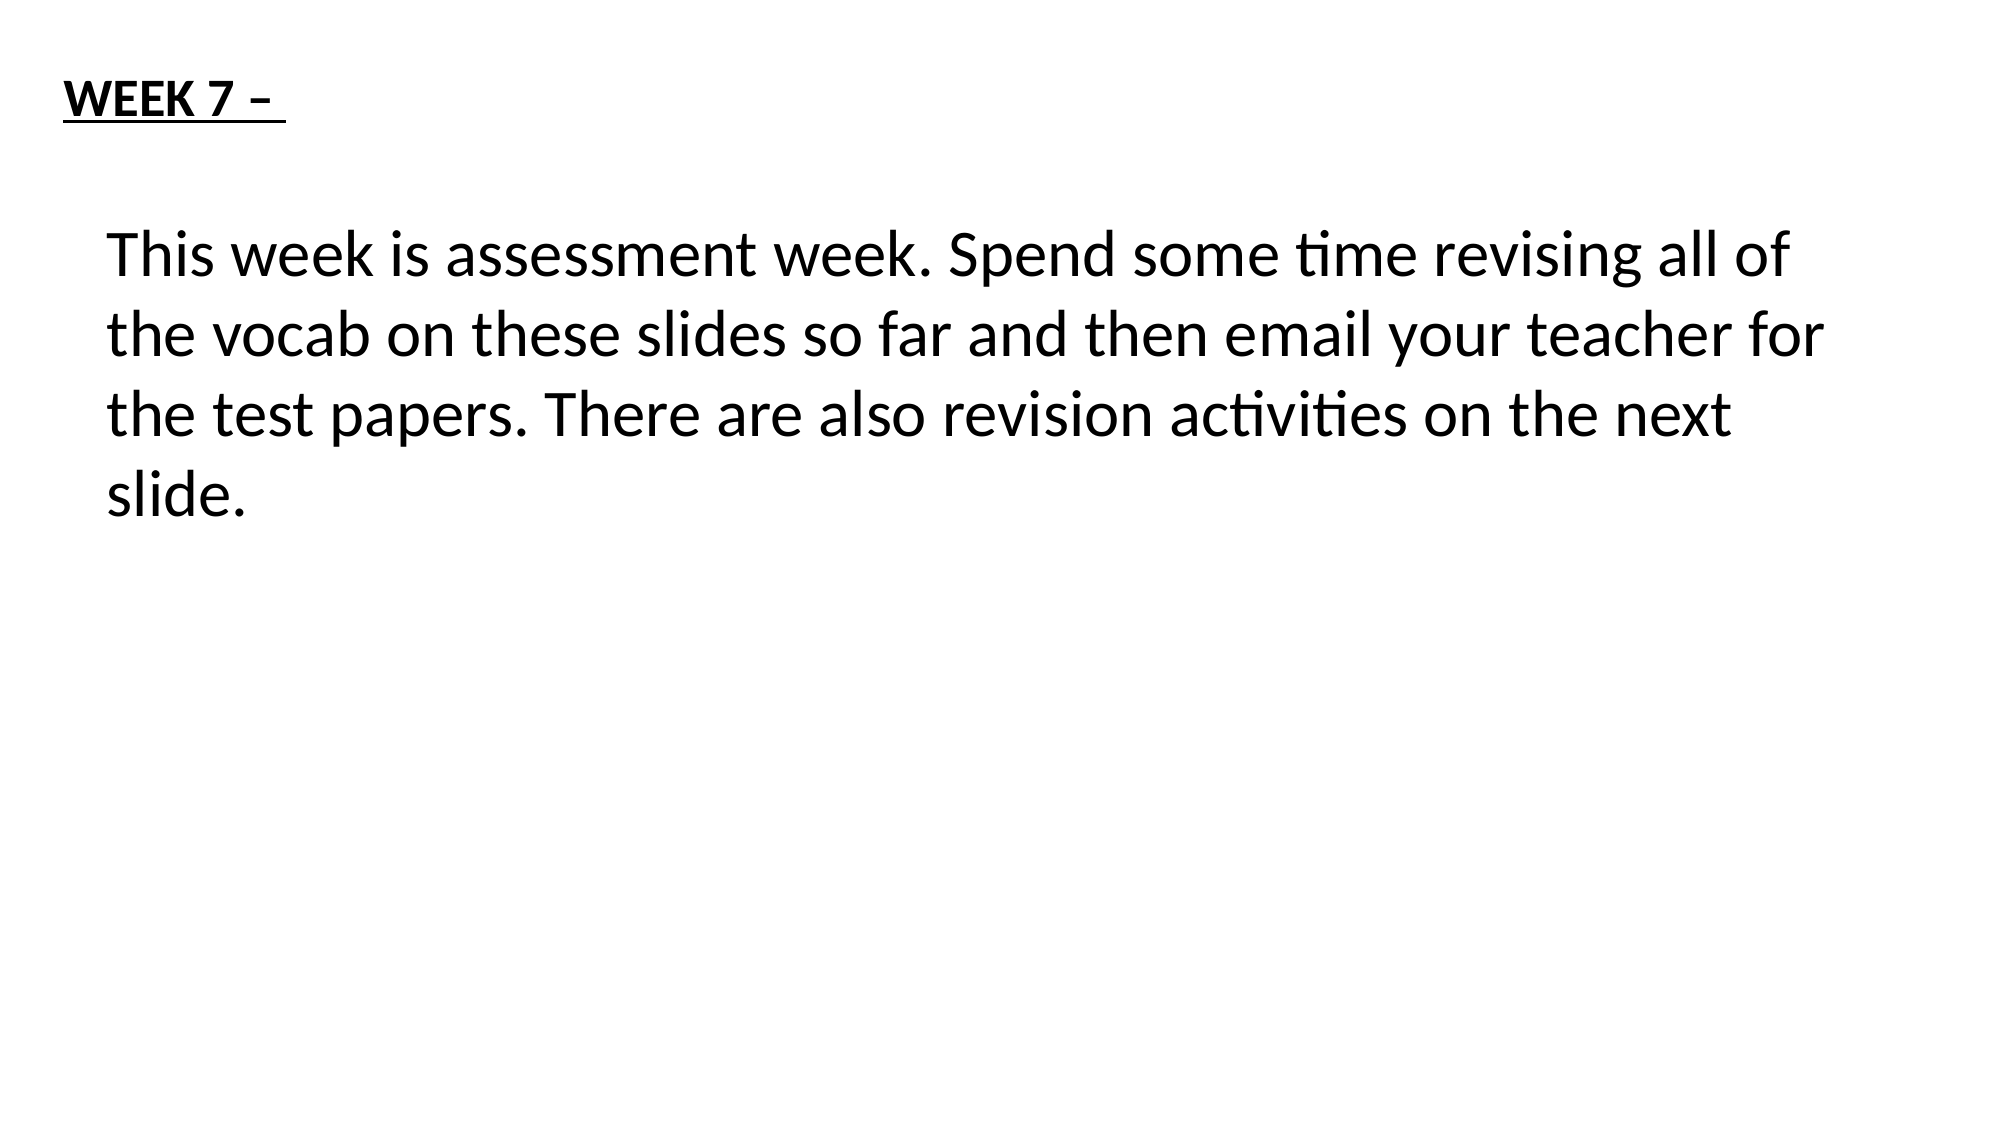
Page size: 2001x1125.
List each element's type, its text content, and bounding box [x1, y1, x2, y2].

text_box WEEK 7 – [48, 54, 679, 135]
text_box This week is assessment week. Spend some time revising all of the vocab on these slides so far and then email your teacher for the test papers. There are also revision activities on the next slide. [92, 202, 1853, 618]
